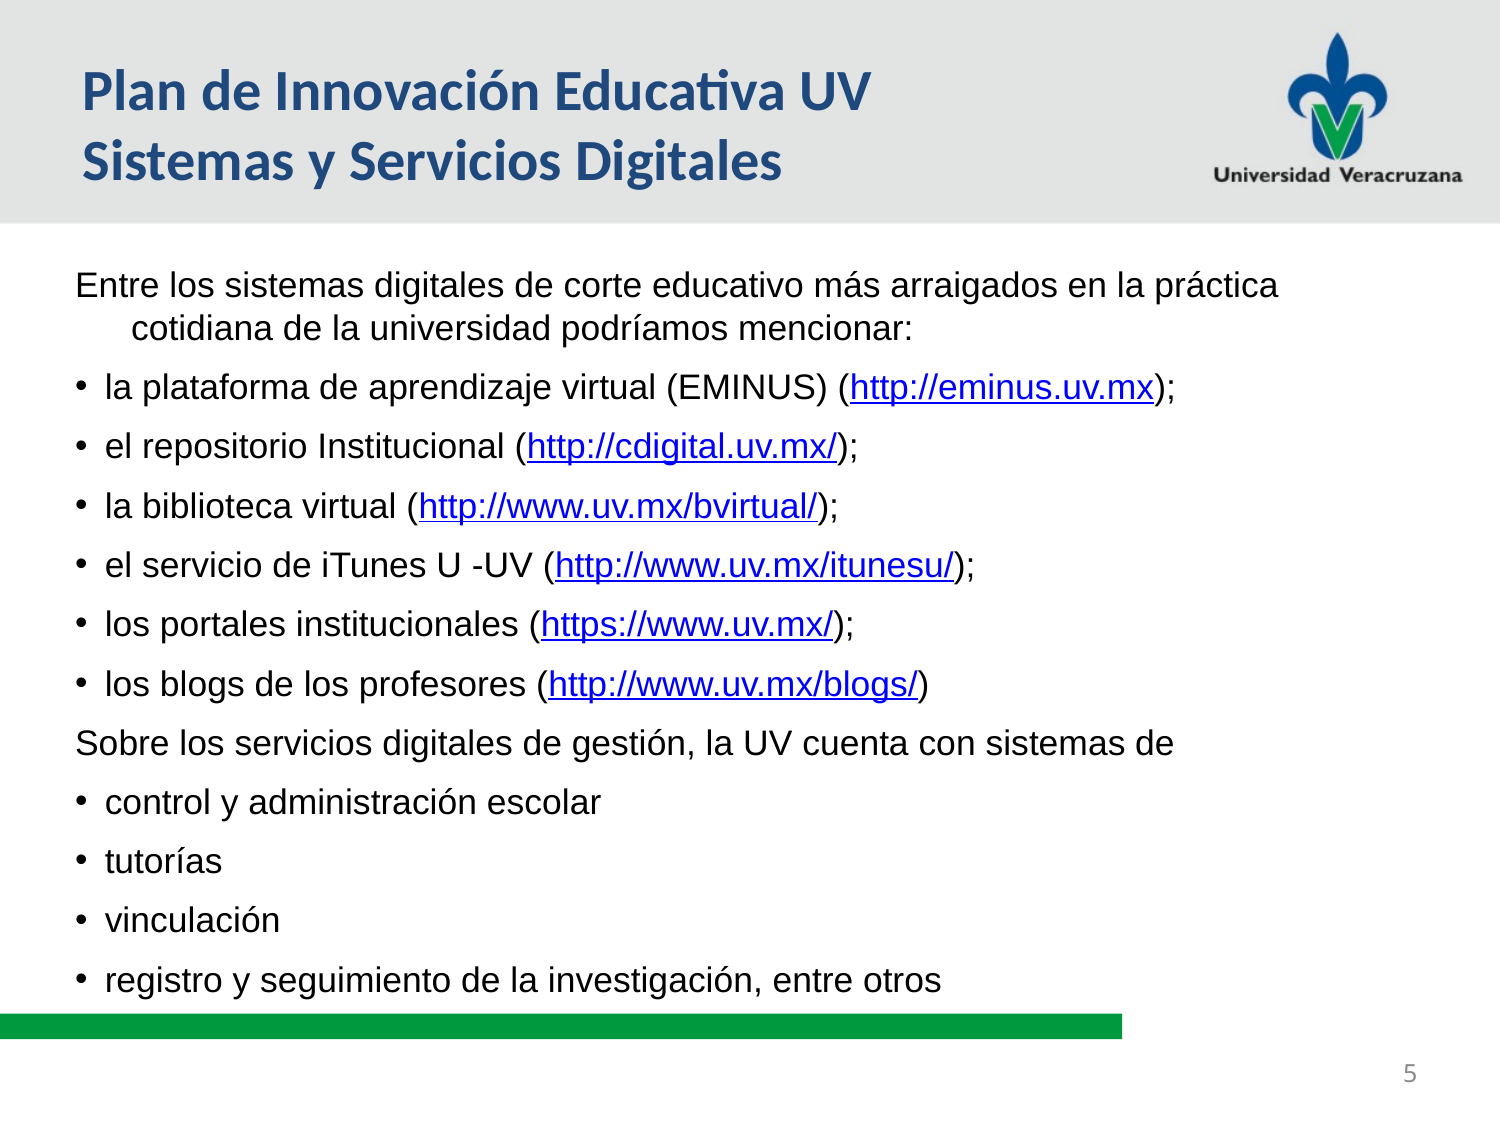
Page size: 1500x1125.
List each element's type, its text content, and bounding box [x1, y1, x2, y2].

list Entre los sistemas digitales de corte educativo más arraigados en la práctica cotidiana de la universidad podríamos mencionar: la plataforma de aprendizaje virtual (EMINUS) (http://eminus.uv.mx); el repositorio Institucional (http://cdigital.uv.mx/); la biblioteca virtual (http://www.uv.mx/bvirtual/); el servicio de iTunes U -UV (http://www.uv.mx/itunesu/); los portales institucionales (https://www.uv.mx/); los blogs de los profesores (http://www.uv.mx/blogs/) Sobre los servicios digitales de gestión, la UV cuenta con sistemas de control y administración escolar tutorías vinculación registro y seguimiento de la investigación, entre otros [74, 261, 1426, 1074]
text_box 5 [1074, 1074, 1425, 1096]
title Plan de Innovación Educativa UV Sistemas y Servicios Digitales [74, 44, 1426, 233]
text_box [0, 1013, 1123, 1040]
picture [0, 0, 1500, 224]
